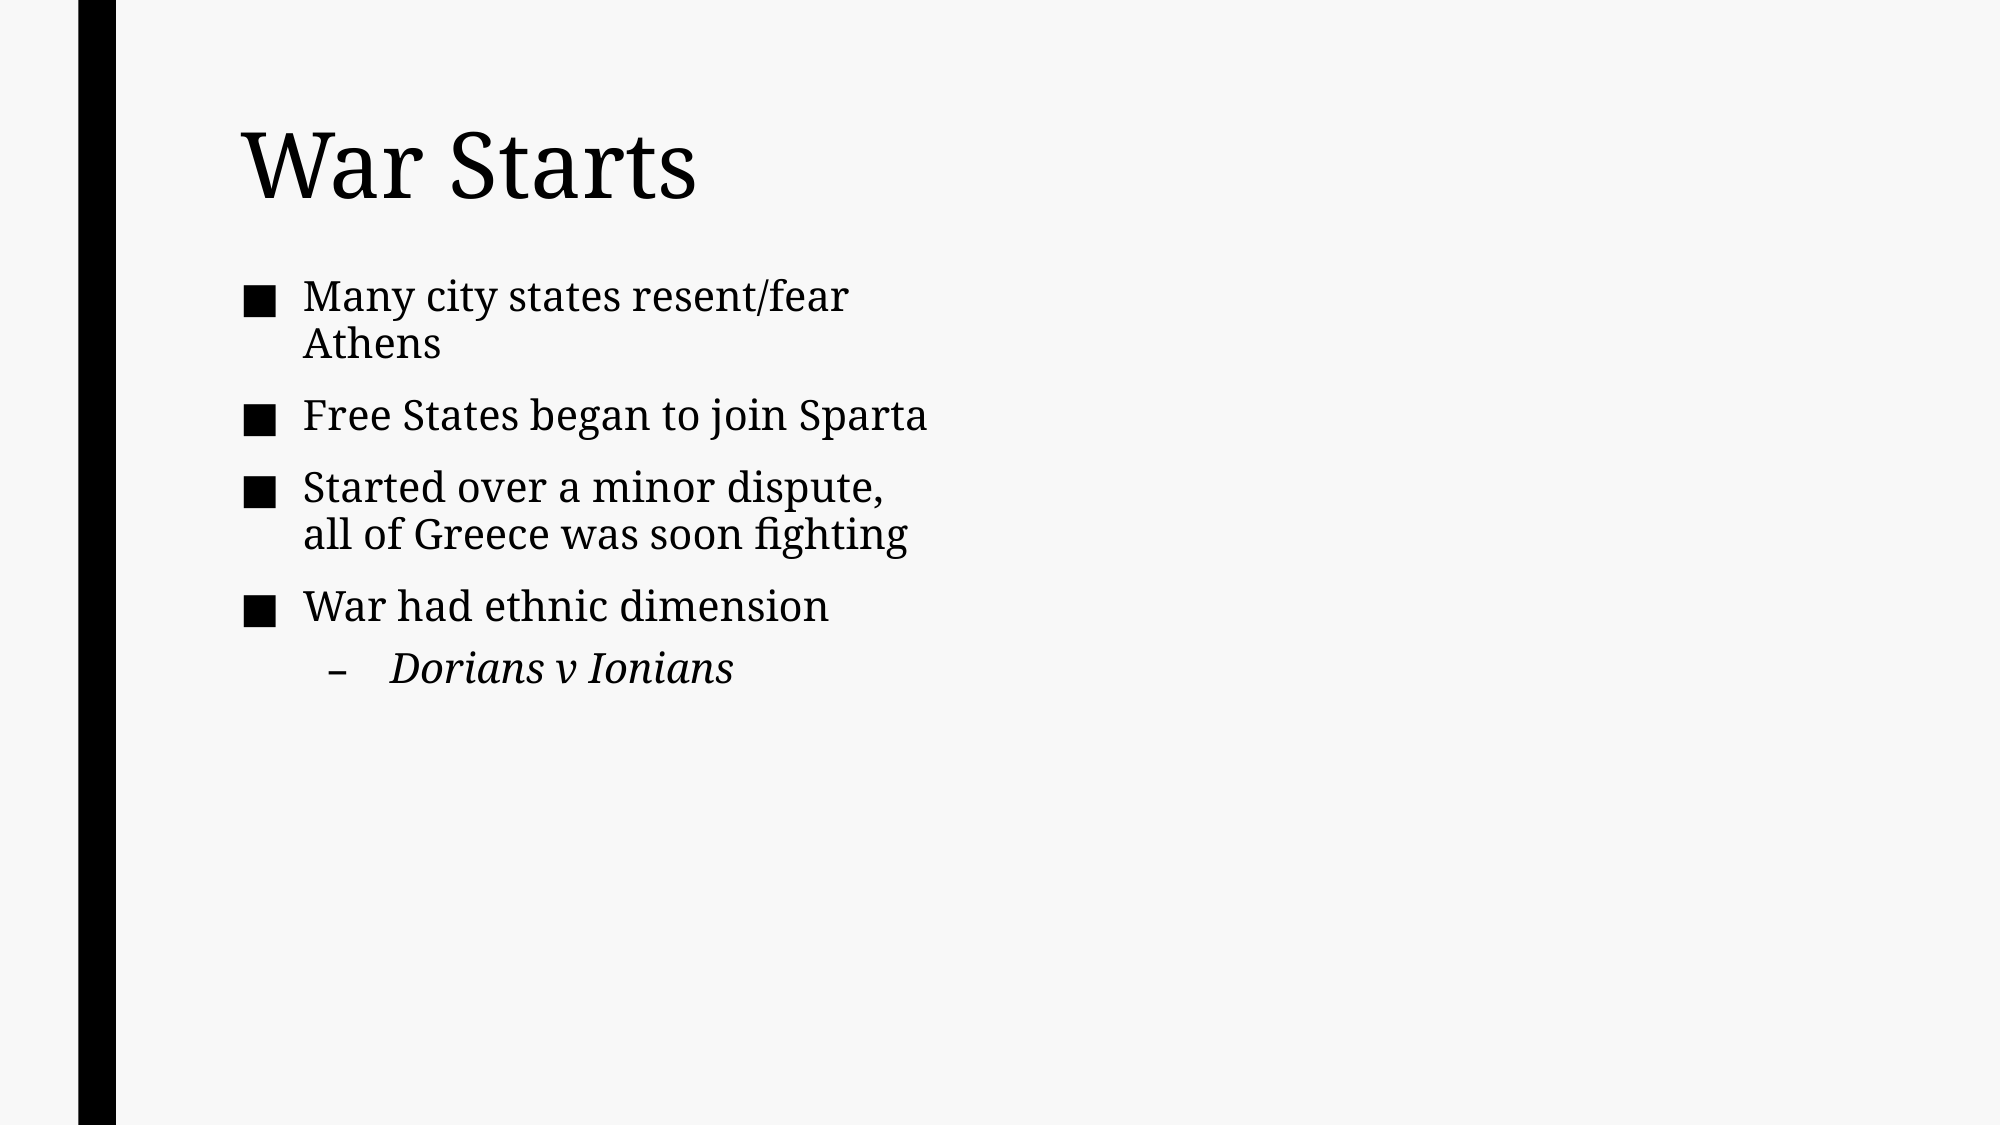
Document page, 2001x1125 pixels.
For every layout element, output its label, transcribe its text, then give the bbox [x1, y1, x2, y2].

list Many city states resent/fear Athens Free States began to join Sparta Started over a minor dispute, all of Greece was soon fighting War had ethnic dimension Dorians v Ionians [225, 266, 955, 963]
title War Starts [225, 112, 1800, 267]
